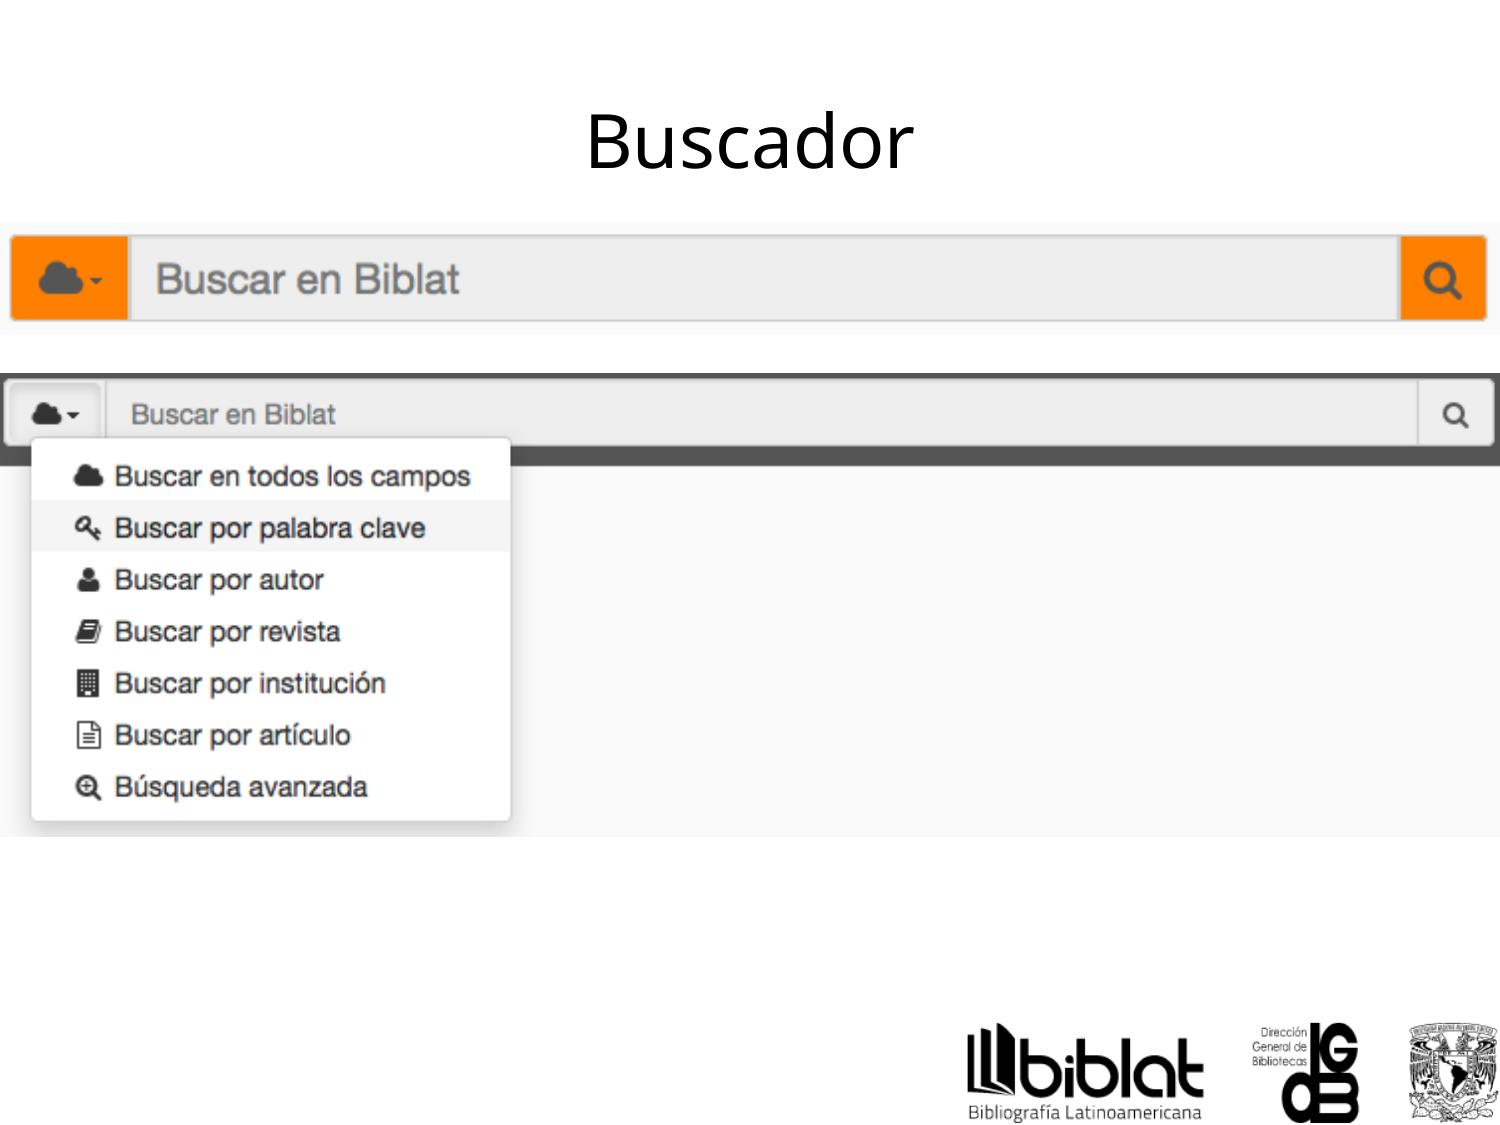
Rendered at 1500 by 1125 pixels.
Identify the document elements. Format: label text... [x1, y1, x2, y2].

picture [0, 372, 1500, 837]
picture [960, 1014, 1500, 1125]
title Buscador [75, 45, 1425, 221]
picture [0, 223, 1500, 334]
